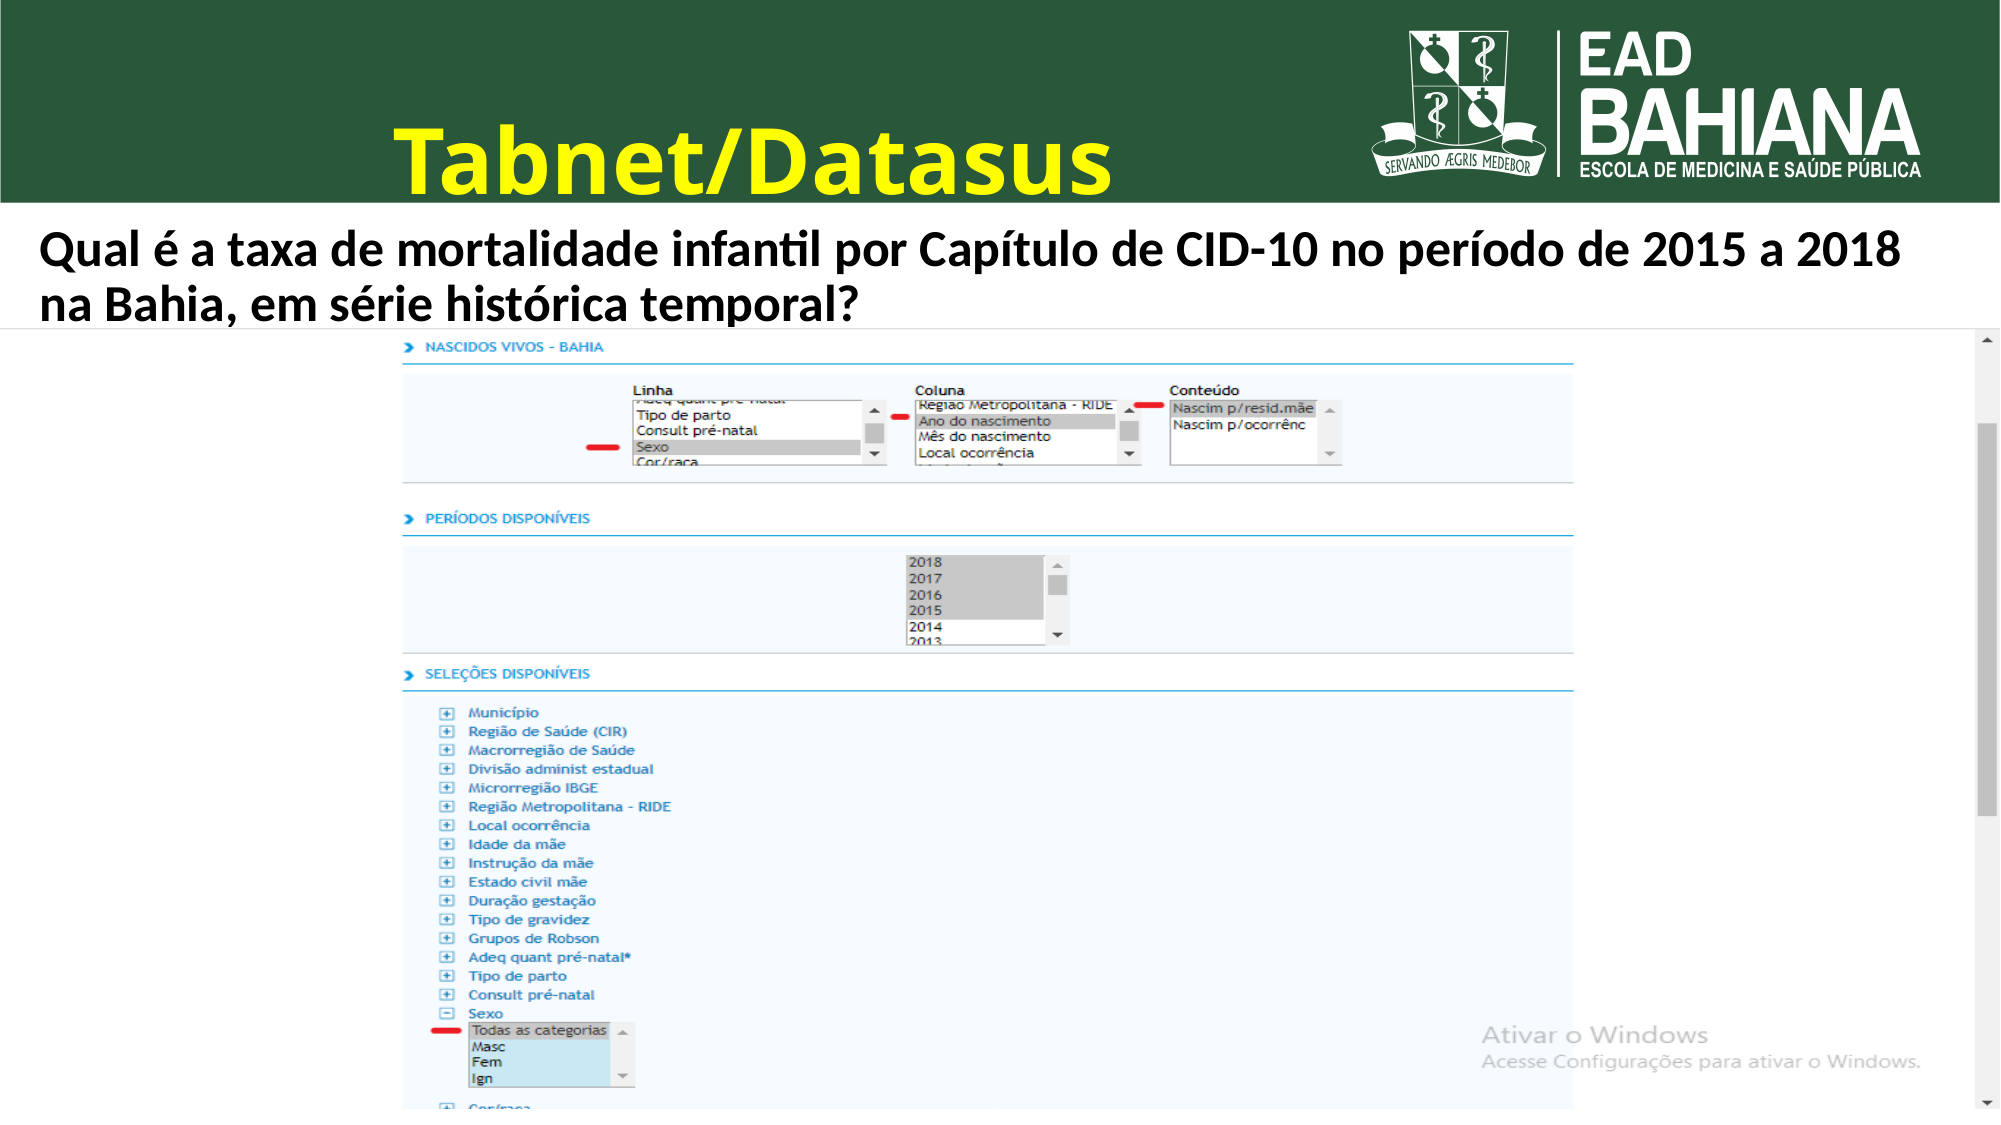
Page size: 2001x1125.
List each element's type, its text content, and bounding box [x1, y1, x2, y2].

list Qual é a taxa de mortalidade infantil por Capítulo de CID-10 no período de 2015 a 2018 na Bahia, em série histórica temporal? [24, 213, 1980, 327]
picture [0, 0, 2000, 1125]
title Tabnet/Datasus [0, 56, 1616, 274]
